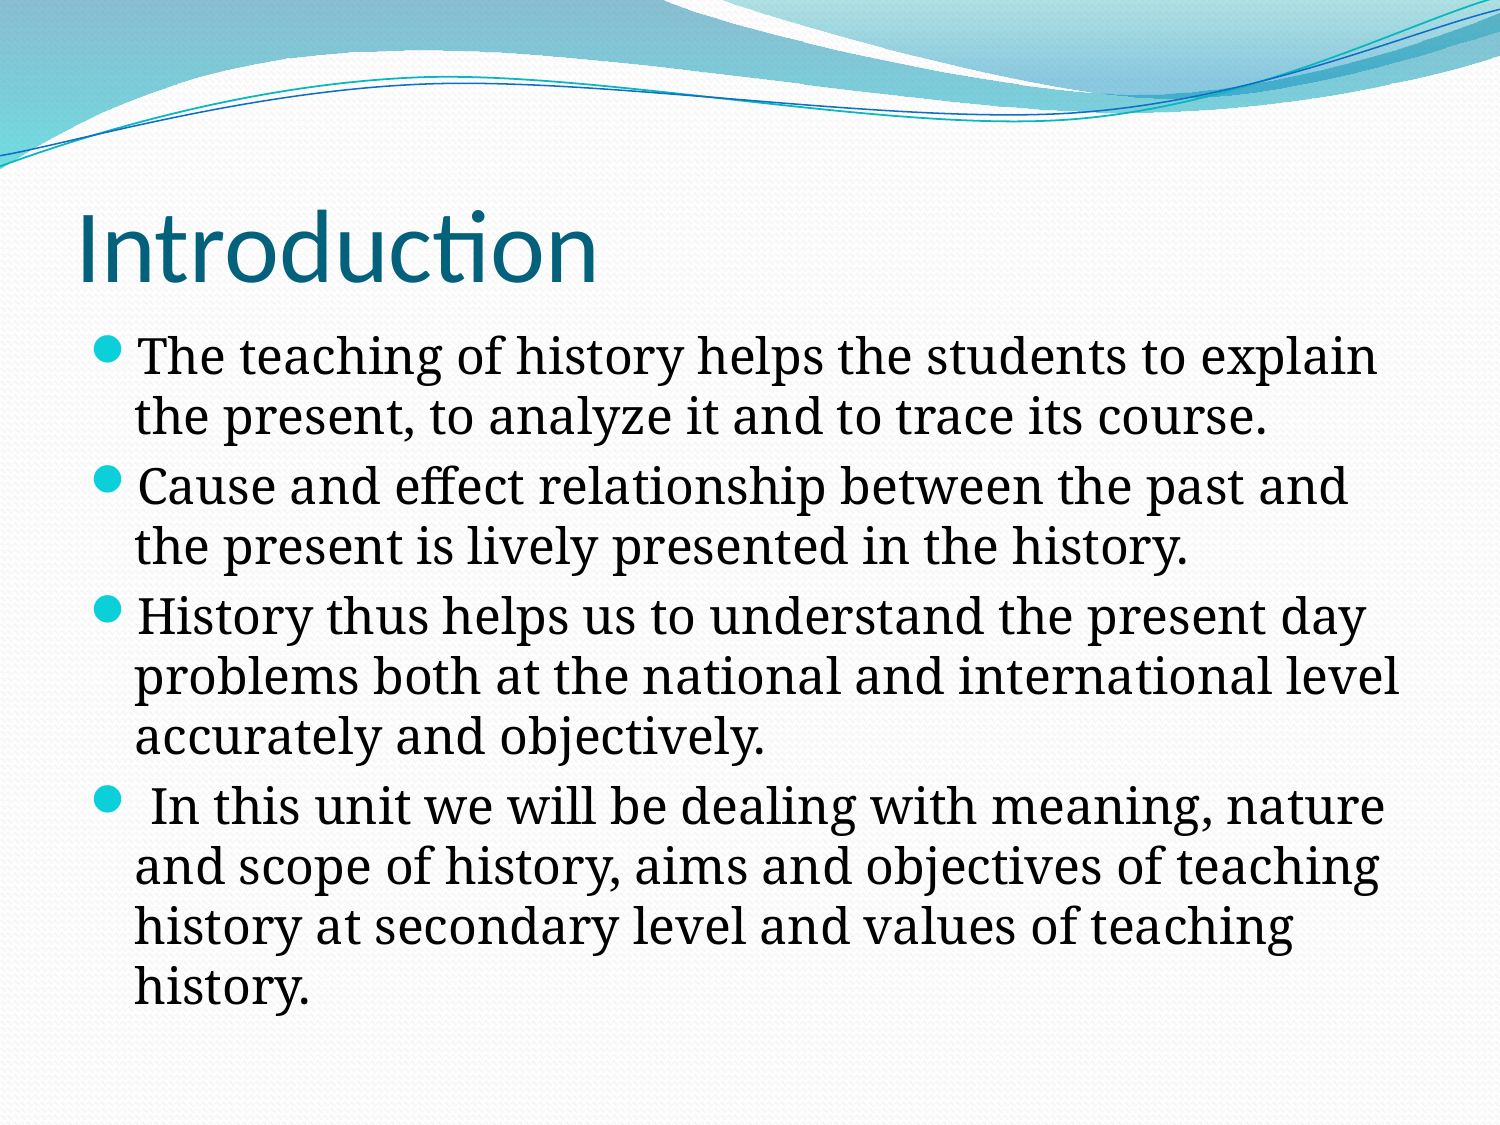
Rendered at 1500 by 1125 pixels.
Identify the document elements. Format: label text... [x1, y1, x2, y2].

title Introduction [75, 115, 1425, 303]
list The teaching of history helps the students to explain the present, to analyze it and to trace its course. Cause and effect relationship between the past and the present is lively presented in the history. History thus helps us to understand the present day problems both at the national and international level accurately and objectively. In this unit we will be dealing with meaning, nature and scope of history, aims and objectives of teaching history at secondary level and values of teaching history. [75, 317, 1425, 1038]
